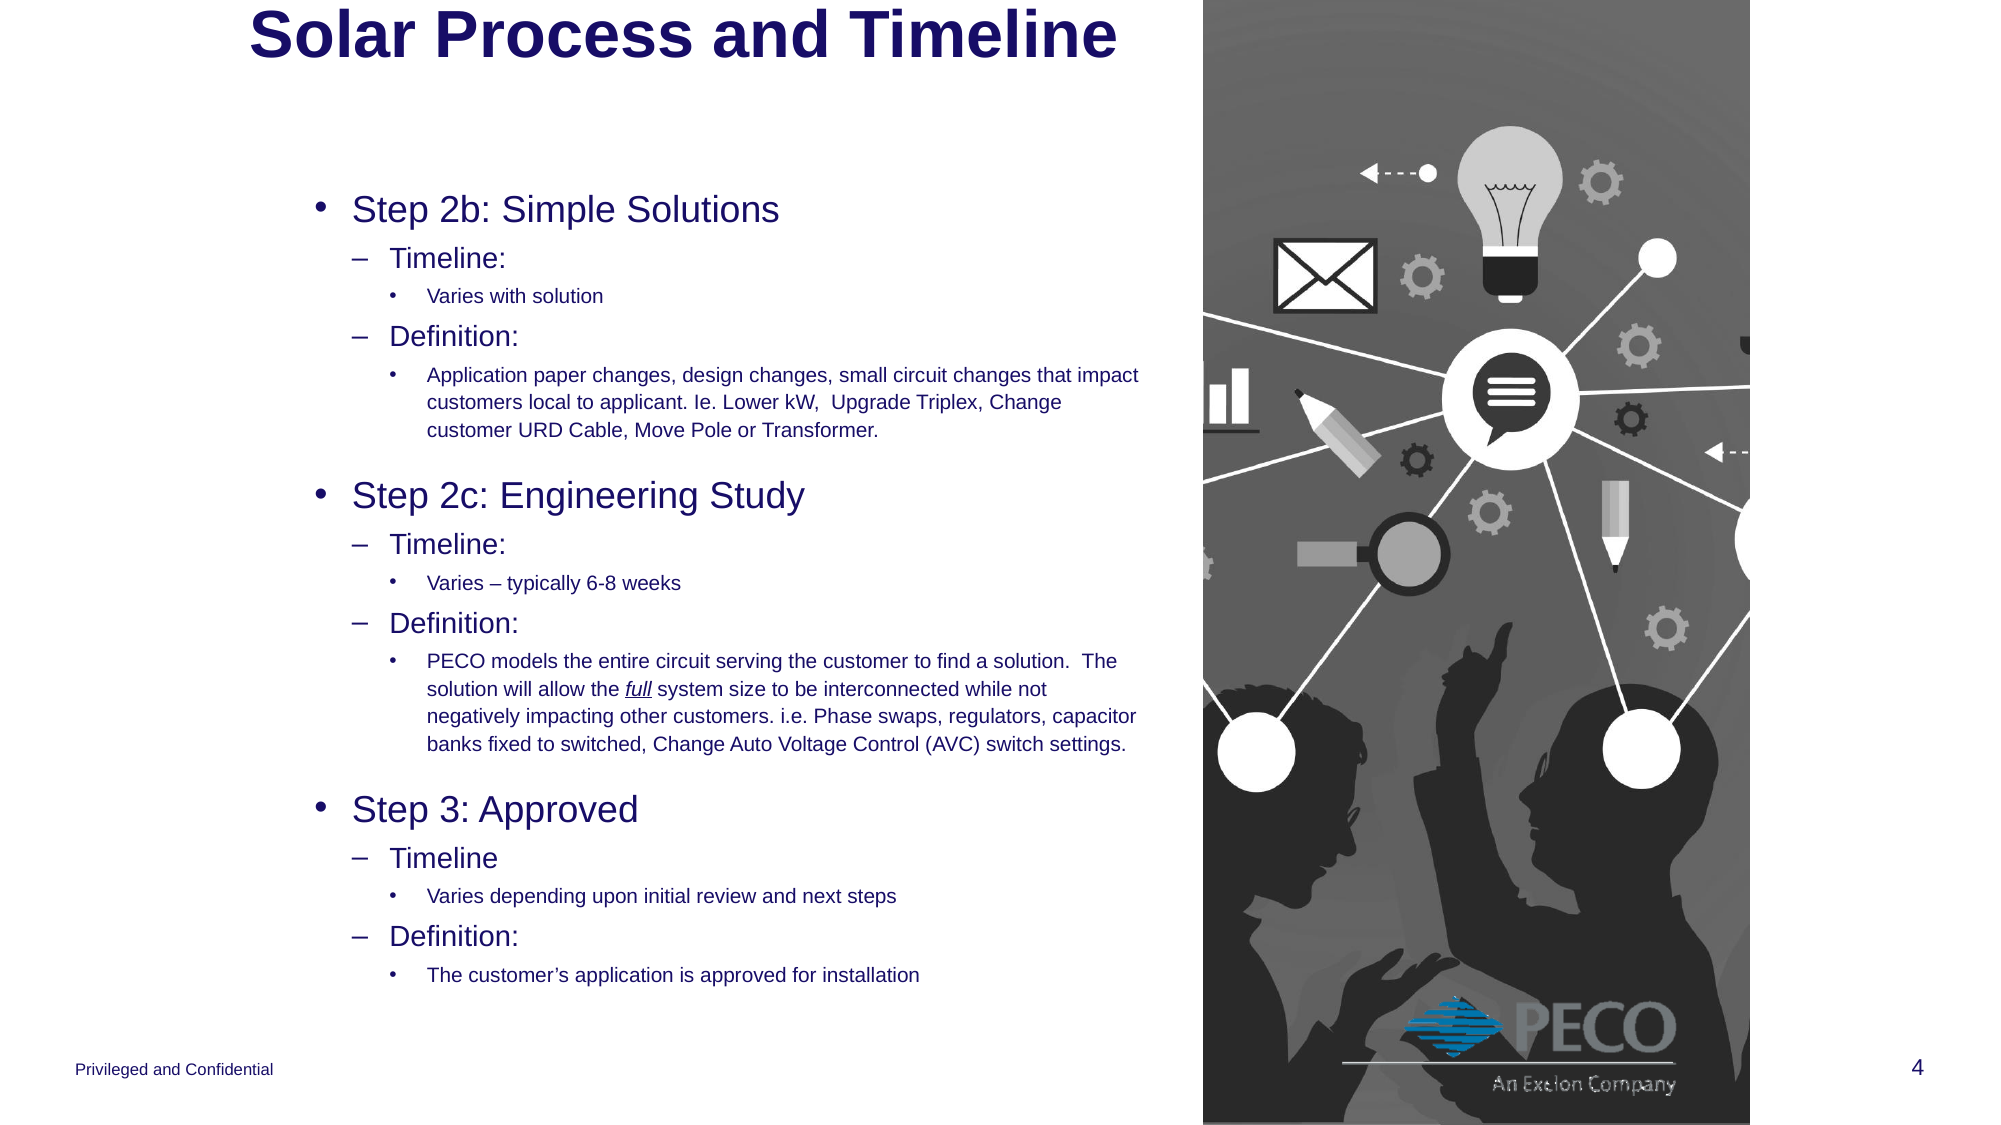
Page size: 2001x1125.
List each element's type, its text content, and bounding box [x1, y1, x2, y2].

list Step 2b: Simple Solutions Timeline: Varies with solution Definition: Application paper changes, design changes, small circuit changes that impact customers local to applicant. Ie. Lower kW, Upgrade Triplex, Change customer URD Cable, Move Pole or Transformer. Step 2c: Engineering Study Timeline: Varies – typically 6-8 weeks Definition: PECO models the entire circuit serving the customer to find a solution. The solution will allow the full system size to be interconnected while not negatively impacting other customers. i.e. Phase swaps, regulators, capacitor banks fixed to switched, Change Auto Voltage Control (AVC) switch settings. Step 3: Approved Timeline Varies depending upon initial review and next steps Definition: The customer’s application is approved for installation [314, 180, 1140, 993]
title Solar Process and Timeline [249, 0, 1202, 113]
picture [1202, 0, 1751, 1125]
